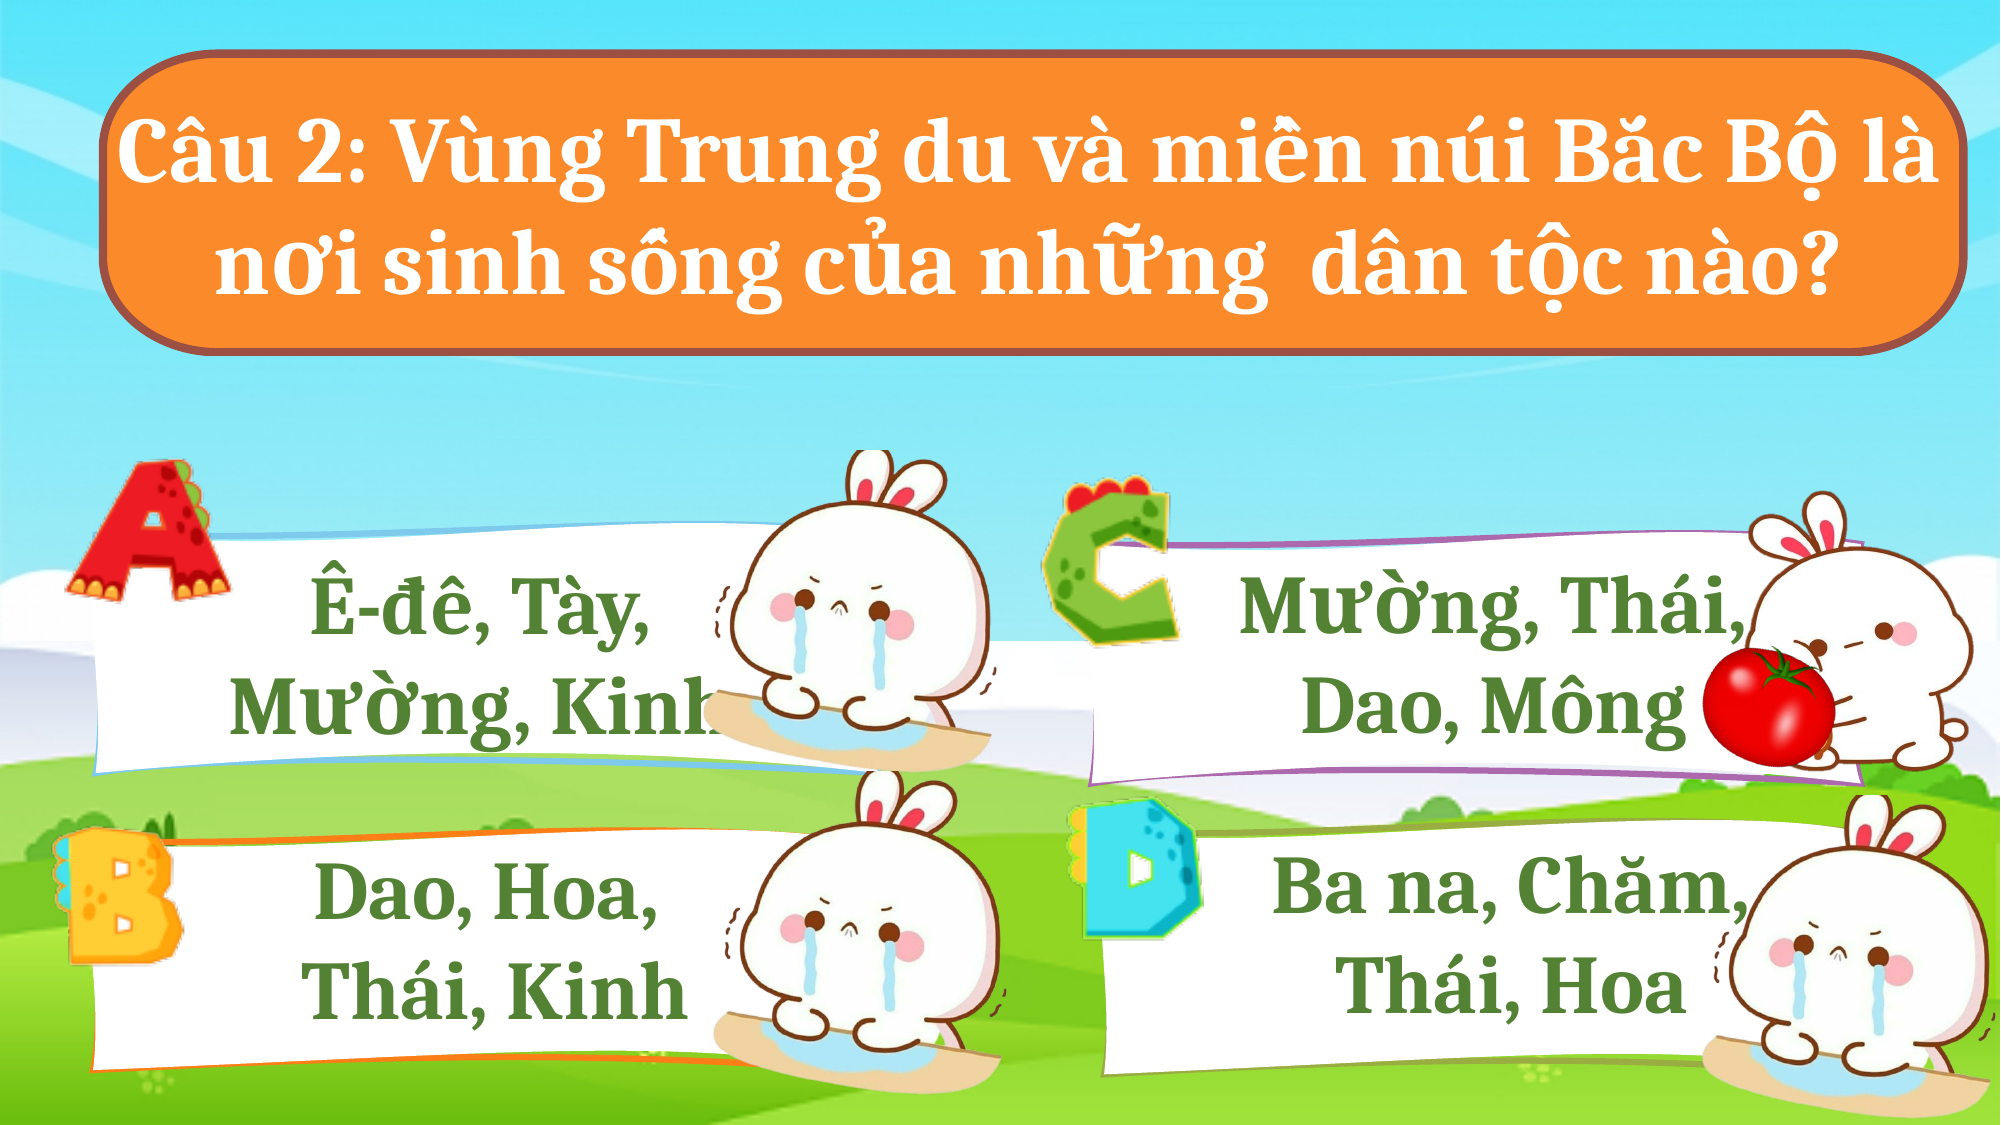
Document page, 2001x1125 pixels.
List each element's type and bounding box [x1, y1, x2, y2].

text_box [54, 434, 879, 774]
text_box [1676, 458, 2000, 793]
text_box [45, 805, 695, 1071]
picture [0, 0, 2000, 1125]
text_box [1062, 773, 1861, 1075]
text_box [1029, 464, 1676, 784]
